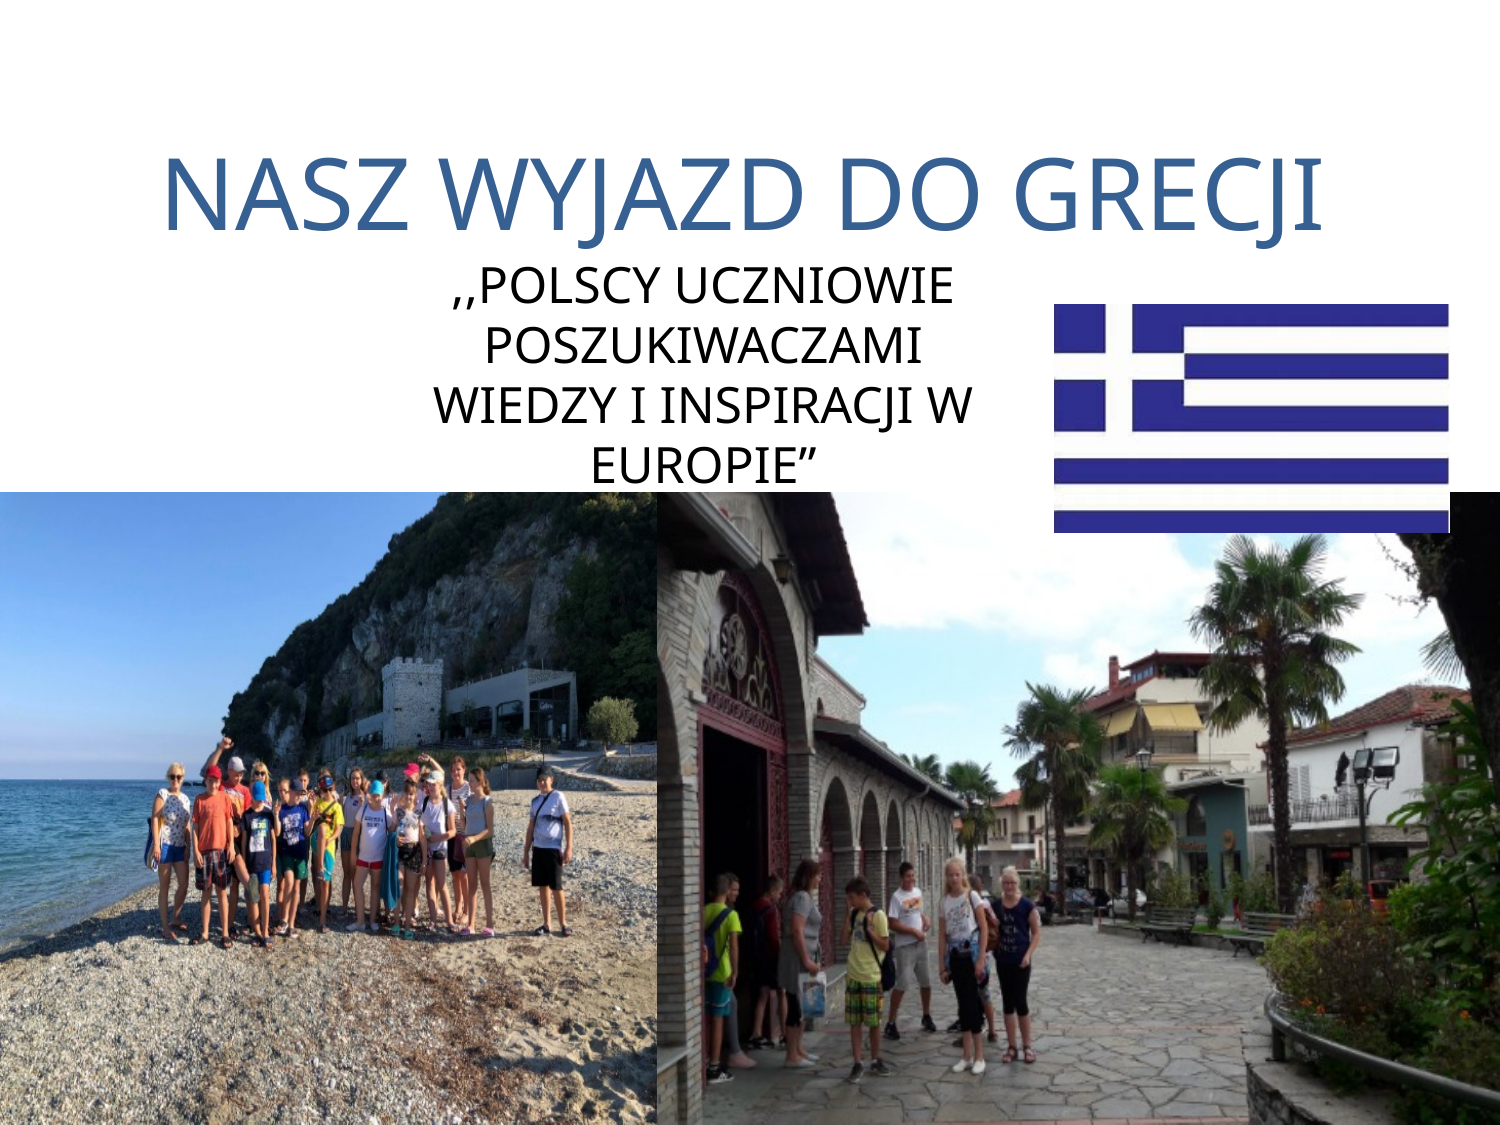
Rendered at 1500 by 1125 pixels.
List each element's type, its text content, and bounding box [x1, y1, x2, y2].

picture [0, 304, 1500, 1125]
title NASZ WYJAZD DO GRECJI [105, 70, 1381, 312]
text_box ,,POLSCY UCZNIOWIE POSZUKIWACZAMI WIEDZY I INSPIRACJI W EUROPIE” [386, 246, 1020, 490]
